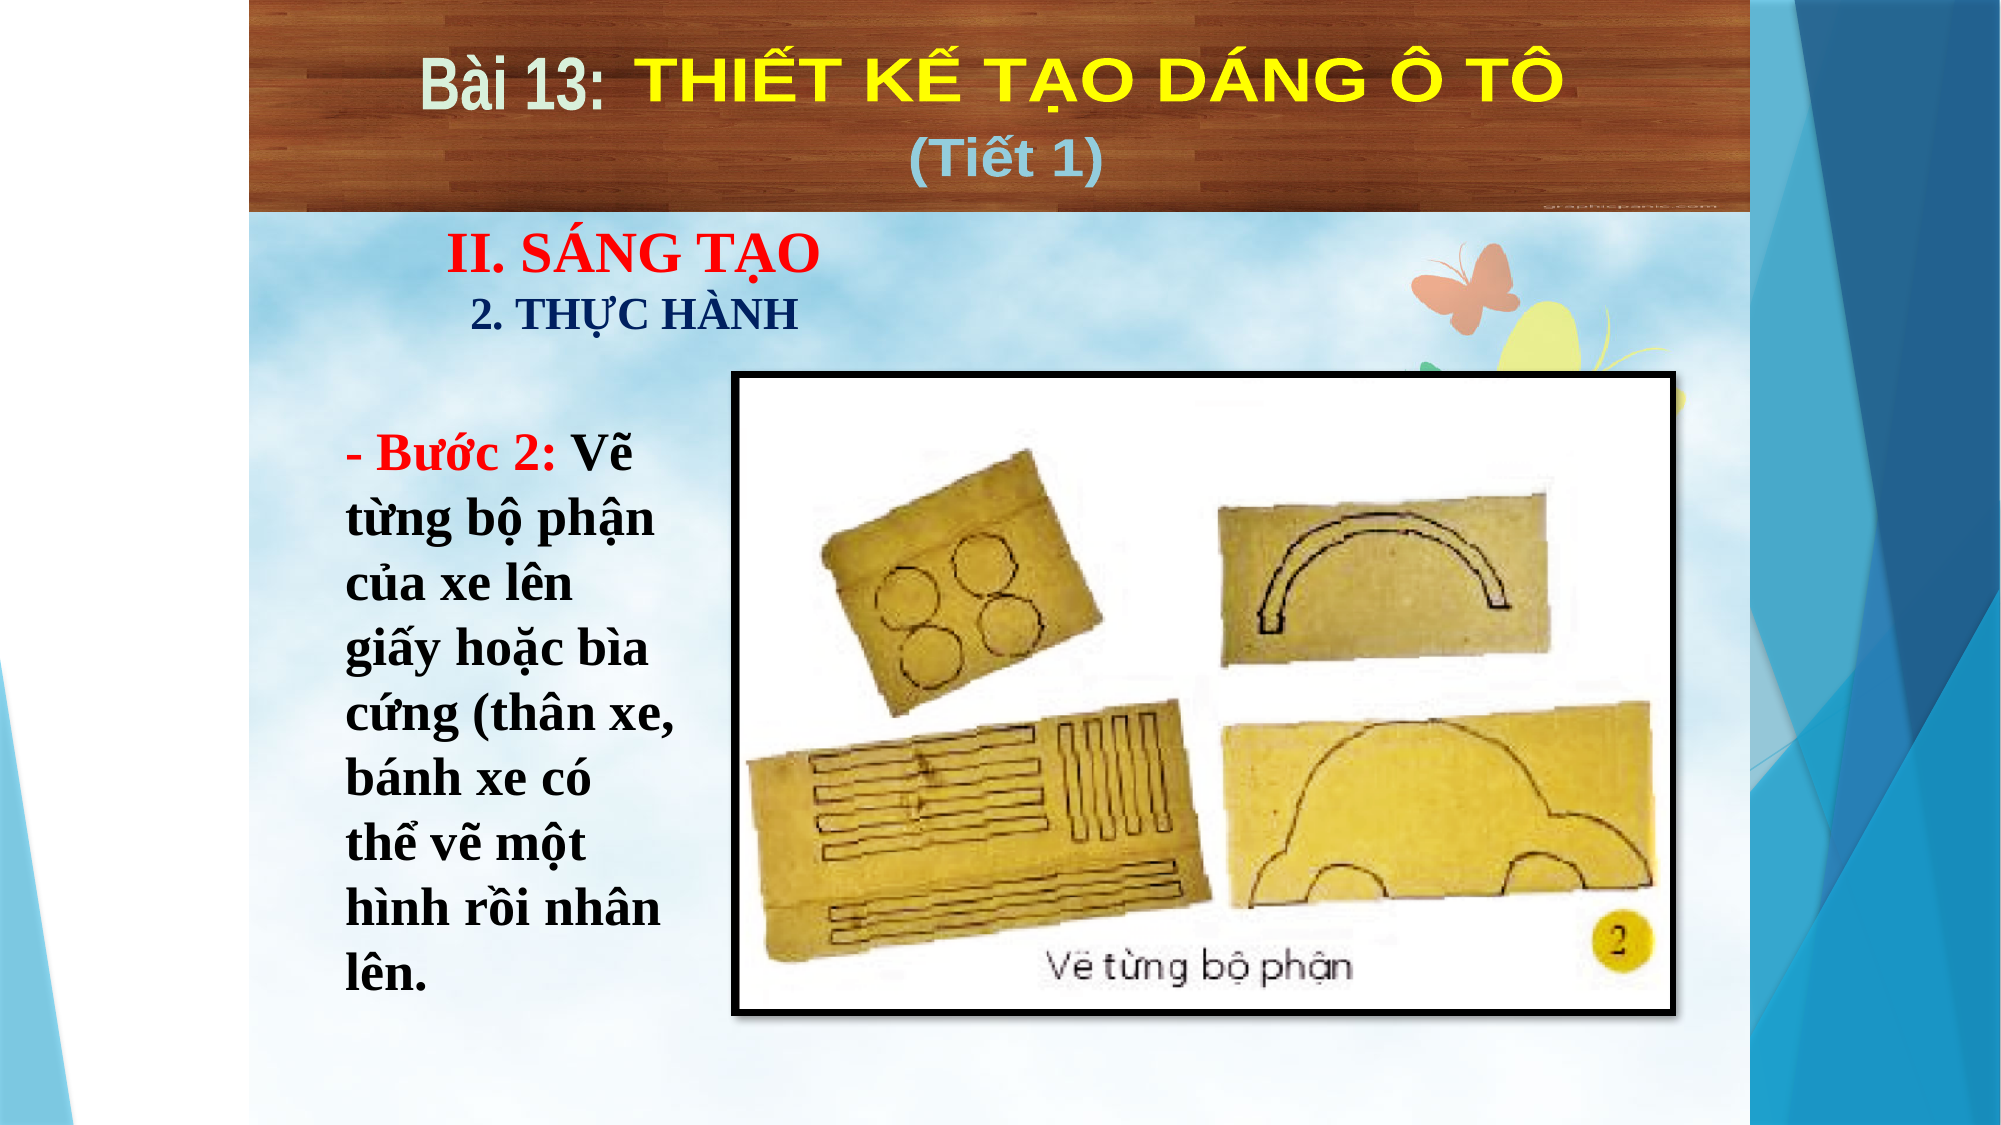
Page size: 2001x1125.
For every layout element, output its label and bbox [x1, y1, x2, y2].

picture [249, 0, 1751, 1125]
